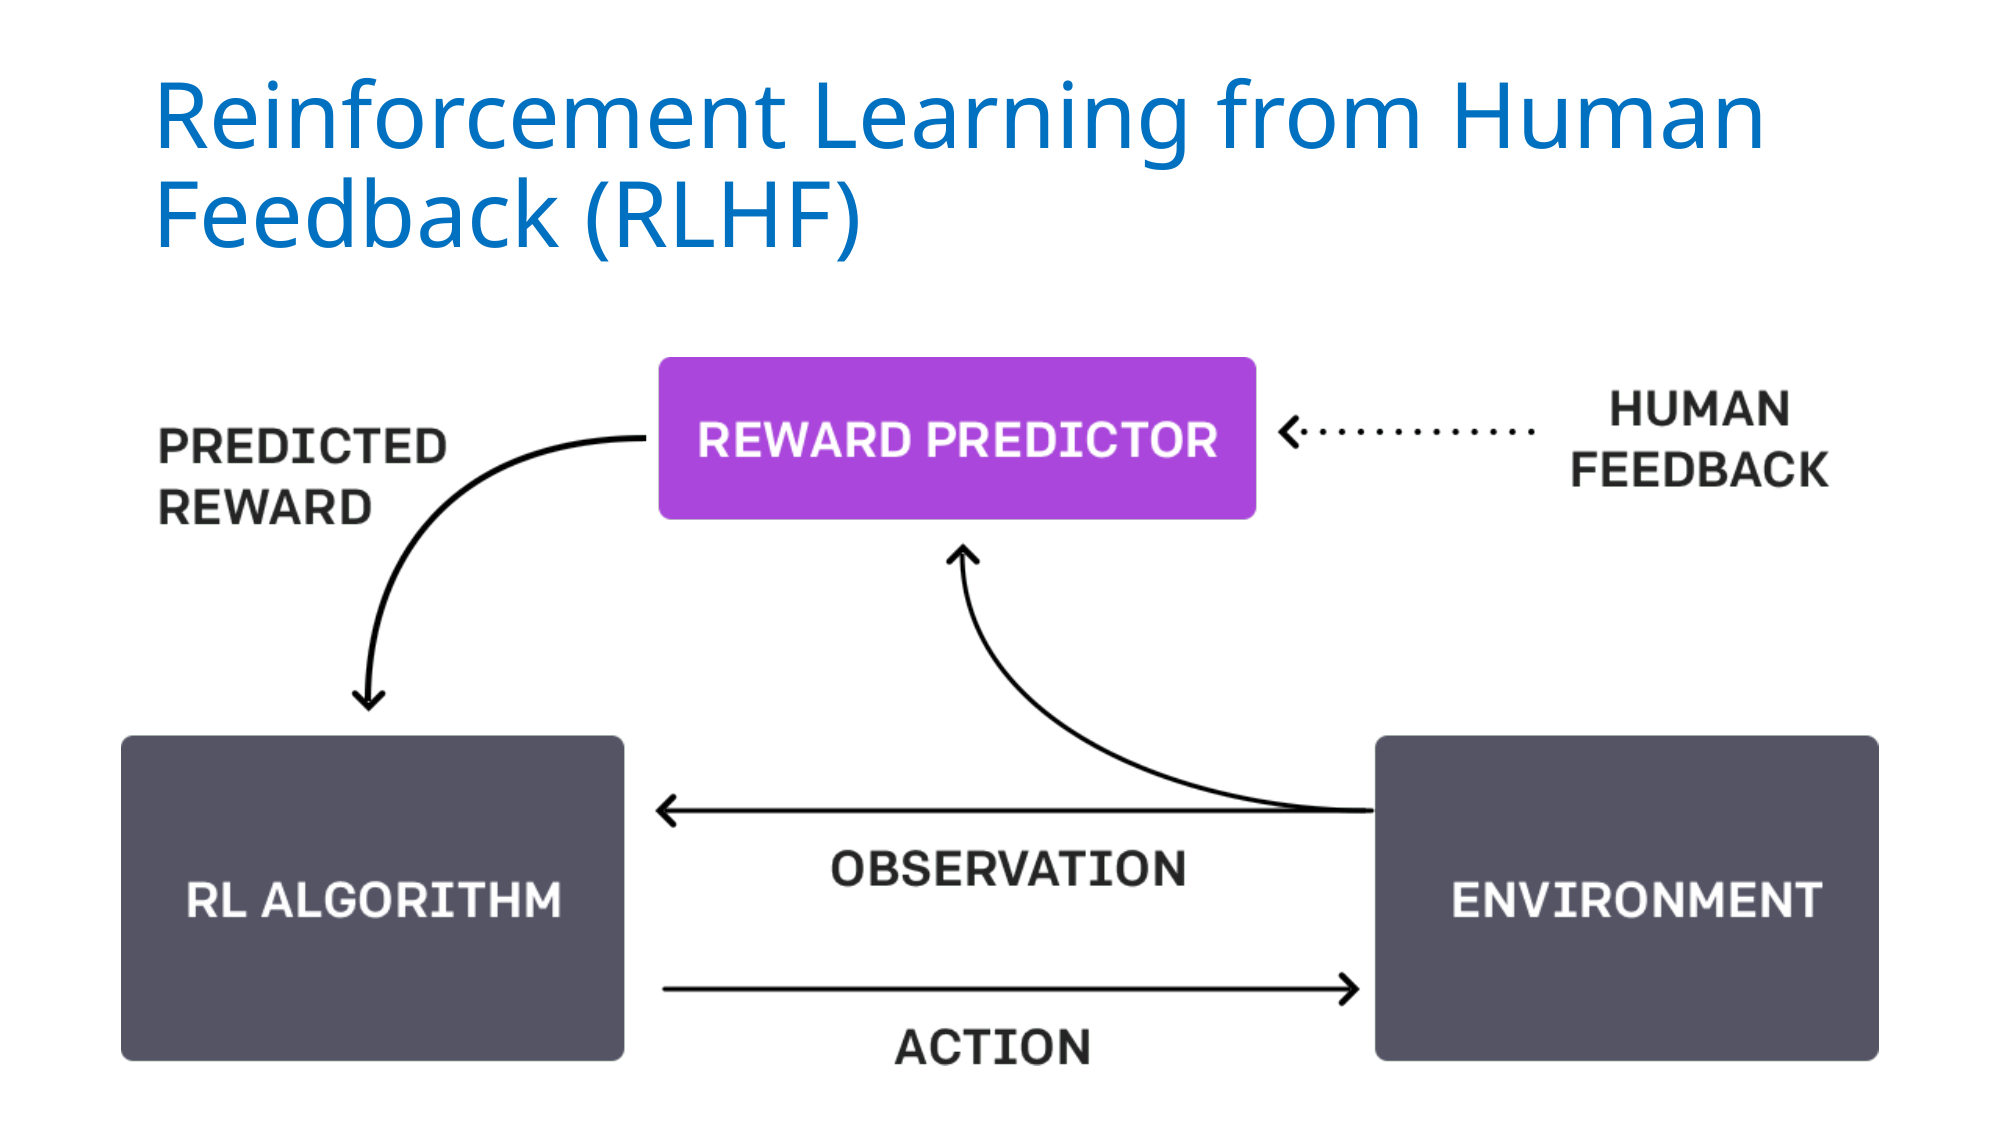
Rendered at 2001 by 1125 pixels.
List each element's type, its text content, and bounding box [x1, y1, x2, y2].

title Reinforcement Learning from Human Feedback (RLHF) [137, 59, 1863, 278]
picture [121, 357, 1879, 1066]
